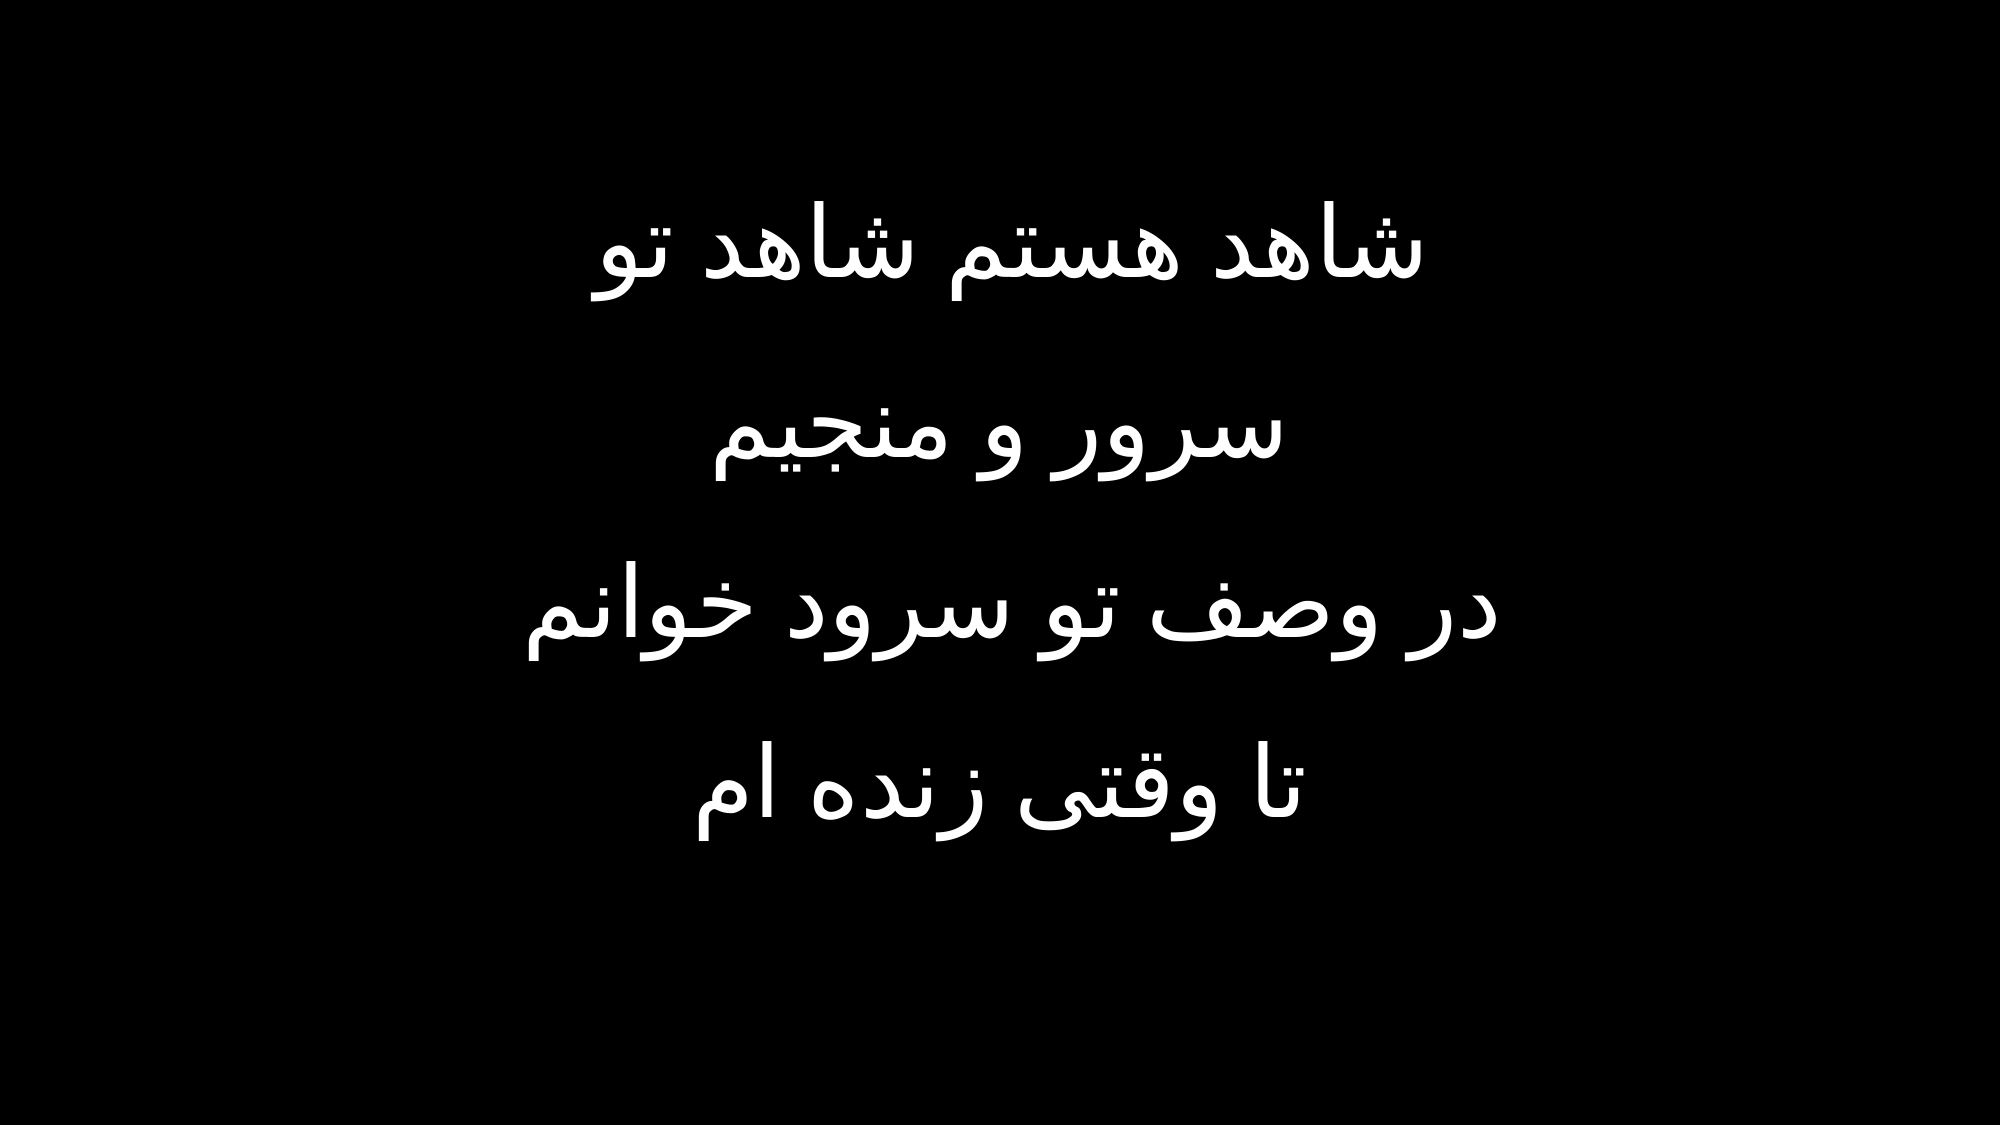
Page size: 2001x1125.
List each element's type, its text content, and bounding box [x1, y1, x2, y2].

text_box شاهد هستم شاهد تو سرور و منجیم در وصف تو سرود خوانم تا وقتی زنده ام [0, 0, 2000, 1092]
